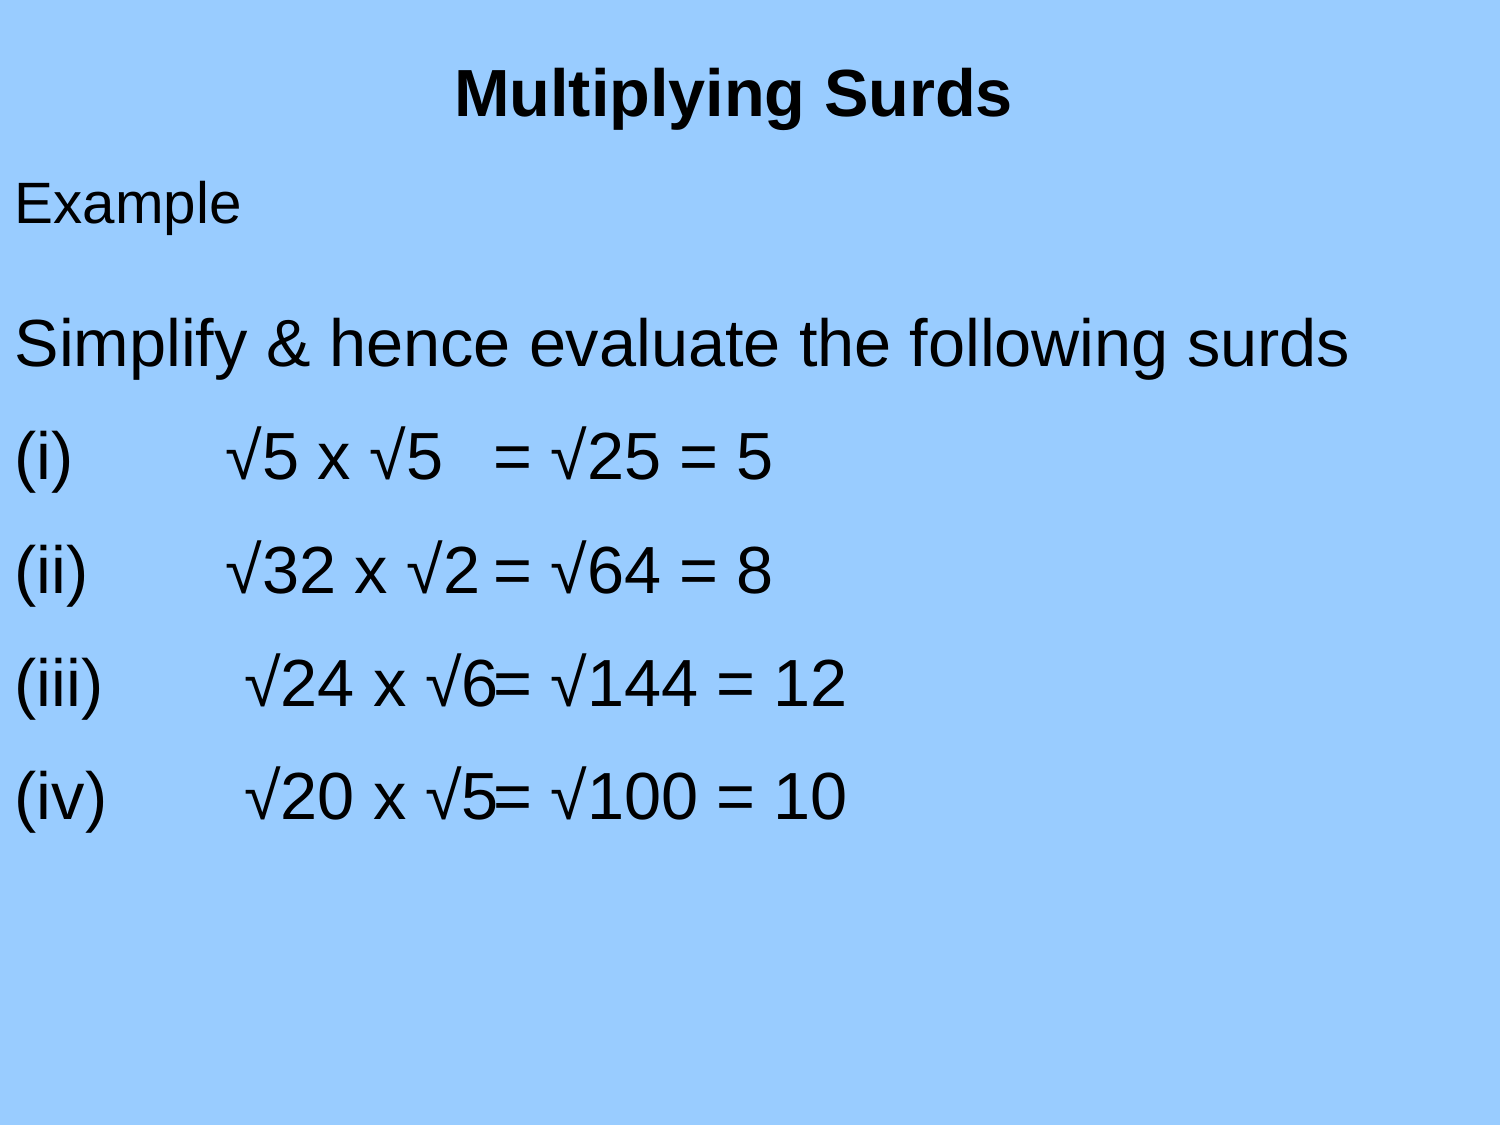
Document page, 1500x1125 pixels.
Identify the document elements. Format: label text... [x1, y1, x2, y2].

text_box Simplify & hence evaluate the following surds (i) √5 x √5 (ii) √32 x √2 (iii) √24 x √6 (iv) √20 x √5 [0, 292, 1400, 841]
text_box Multiplying Surds [147, 42, 1321, 138]
text_box Example [0, 158, 1500, 244]
text_box = √25 = 5 = √64 = 8 = √144 = 12 = √100 = 10 [478, 302, 1288, 841]
